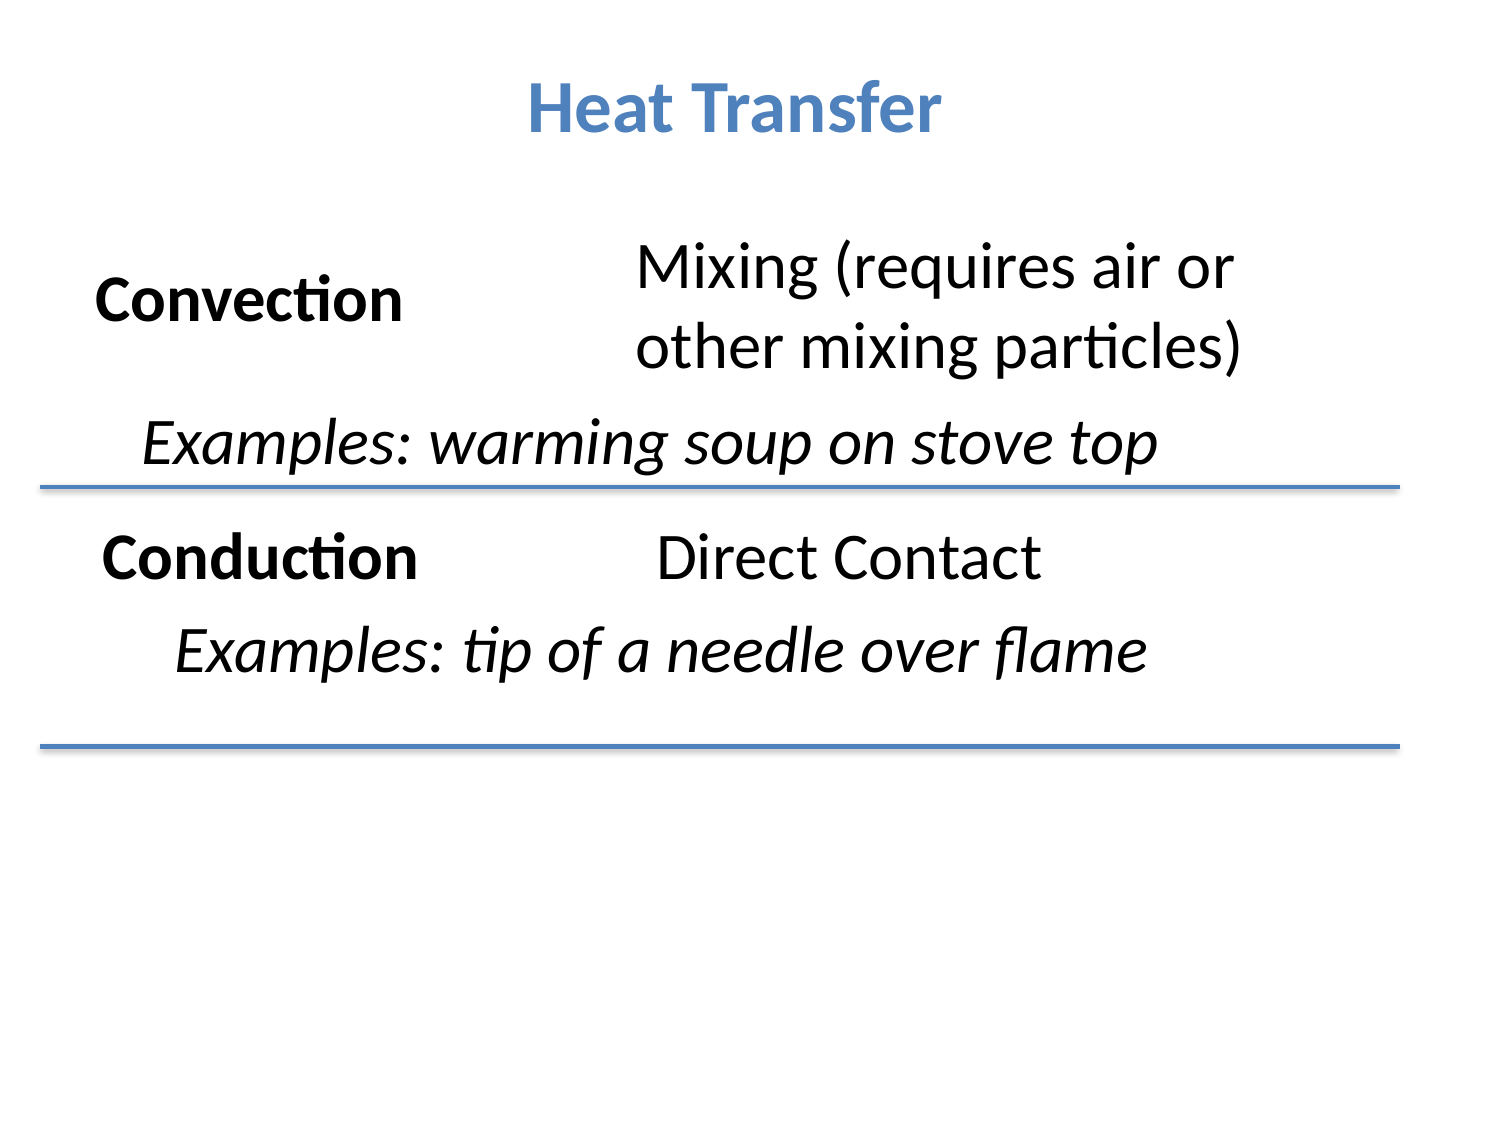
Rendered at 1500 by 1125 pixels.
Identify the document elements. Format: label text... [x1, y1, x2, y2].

text_box Direct Contact [641, 505, 1115, 598]
text_box Heat Transfer [512, 49, 959, 155]
text_box Convection [80, 247, 501, 342]
text_box Examples: warming soup on stove top [126, 391, 1401, 485]
text_box Examples: tip of a needle over flame [159, 598, 1433, 694]
text_box Mixing (requires air or other mixing particles) [621, 214, 1400, 389]
text_box Conduction [87, 505, 509, 601]
